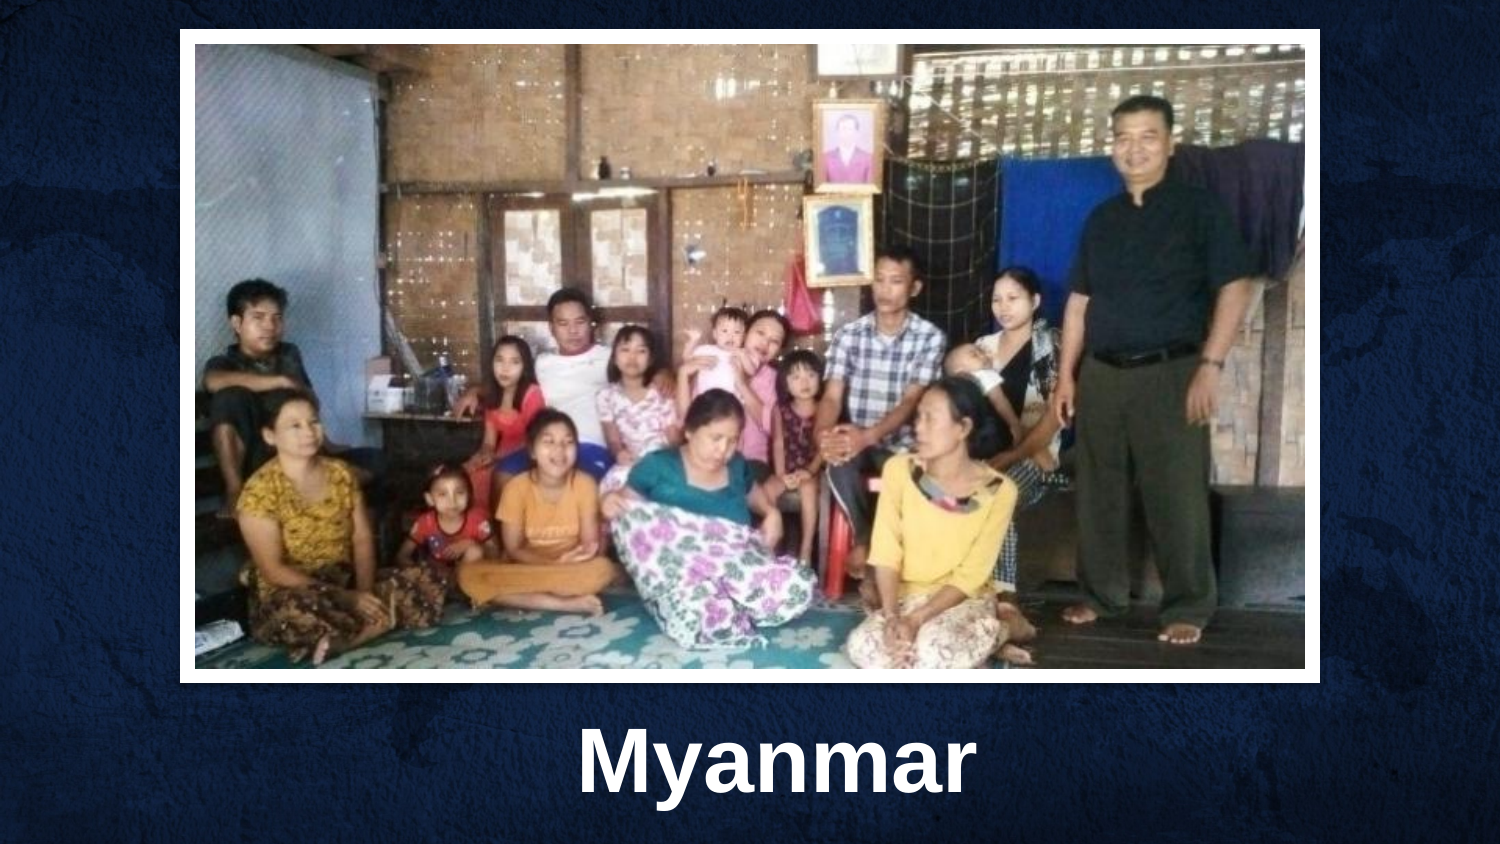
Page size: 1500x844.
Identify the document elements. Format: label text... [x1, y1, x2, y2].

picture [0, 0, 1500, 844]
text_box Myanmar [560, 705, 1171, 844]
